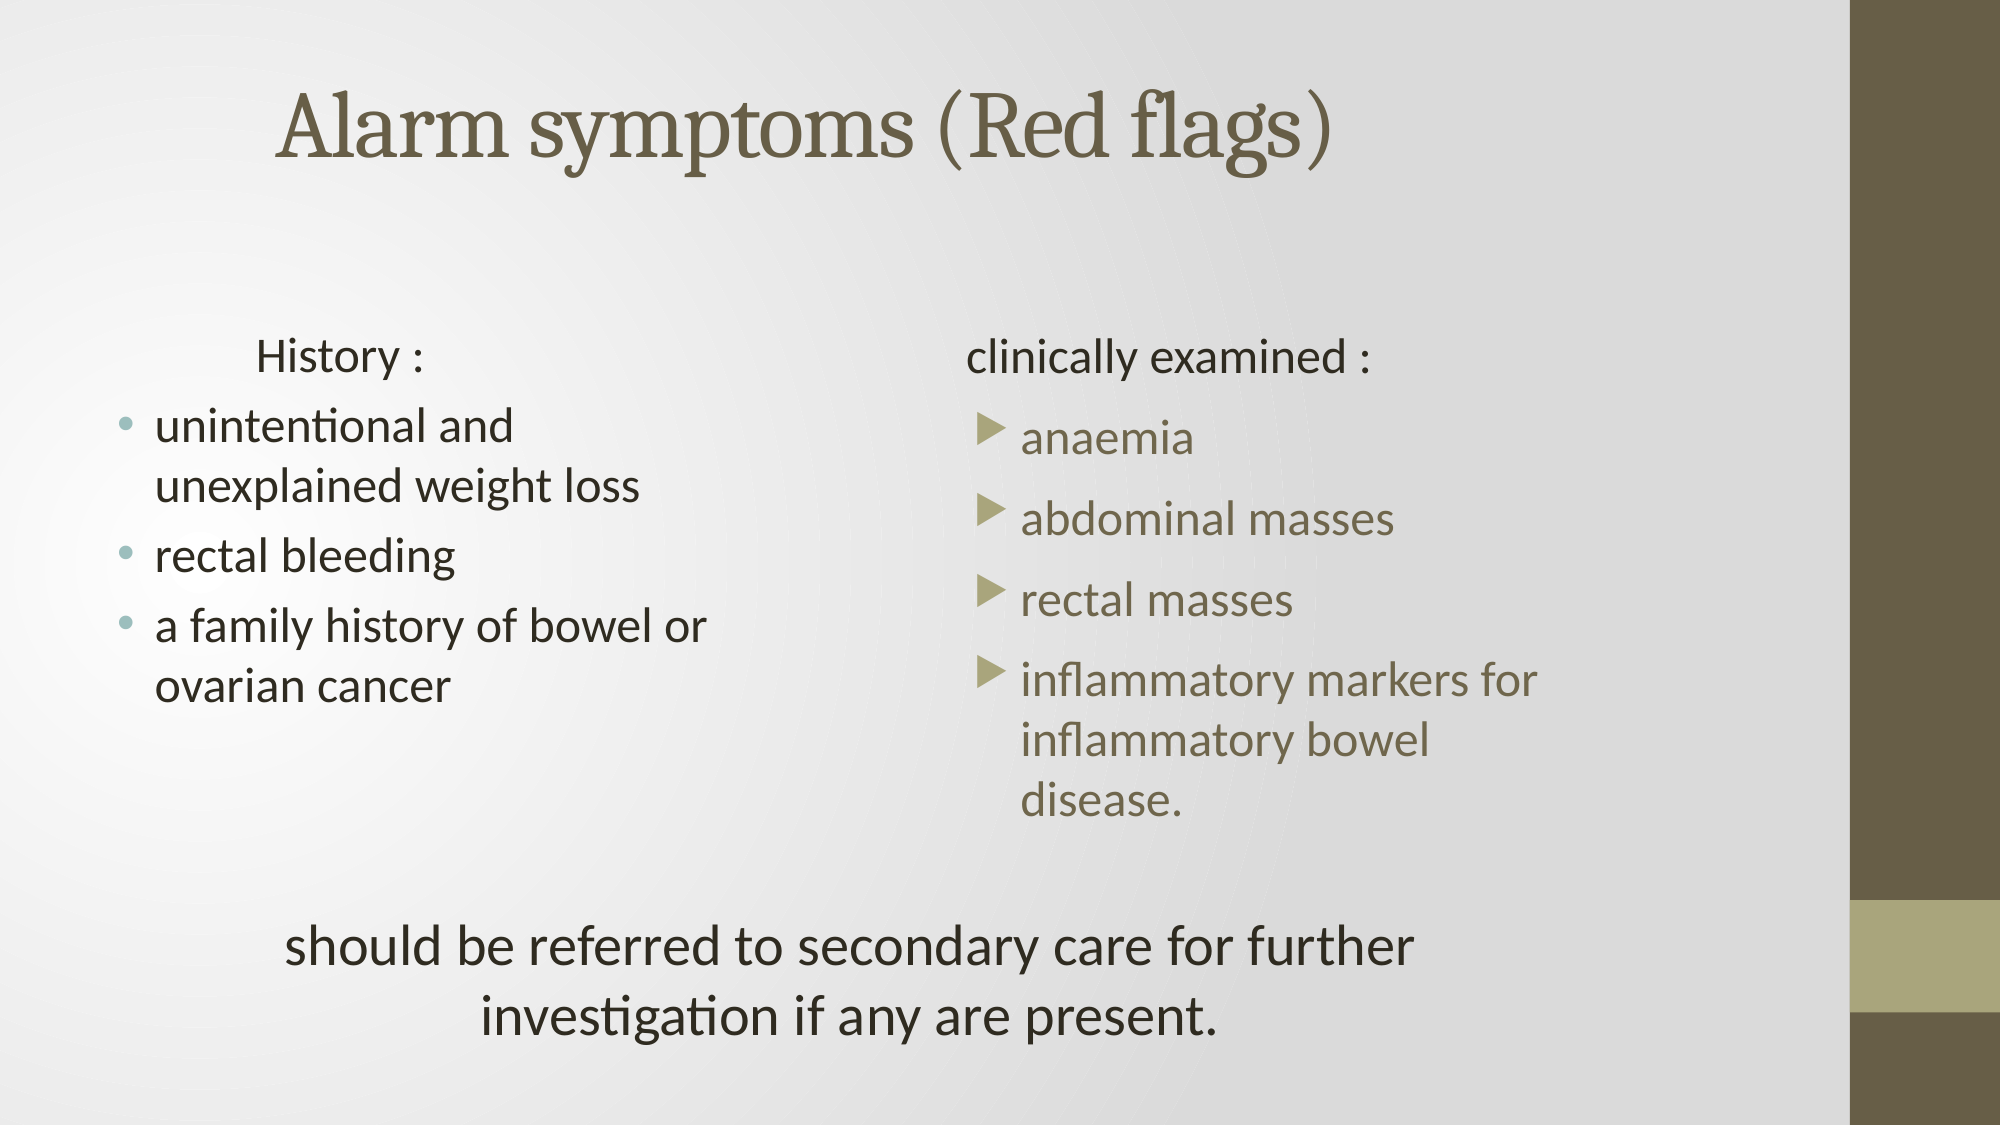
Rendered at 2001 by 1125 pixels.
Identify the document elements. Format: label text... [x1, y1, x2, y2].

list History : unintentional and unexplained weight loss rectal bleeding a family history of bowel or ovarian cancer [34, 315, 762, 952]
text_box should be referred to secondary care for further investigation if any are present. [140, 900, 1560, 1125]
title Alarm symptoms (Red flags) [111, 50, 1522, 268]
text_box clinically examined : anaemia abdominal masses rectal masses inflammatory markers for inflammatory bowel disease. [883, 316, 1595, 880]
